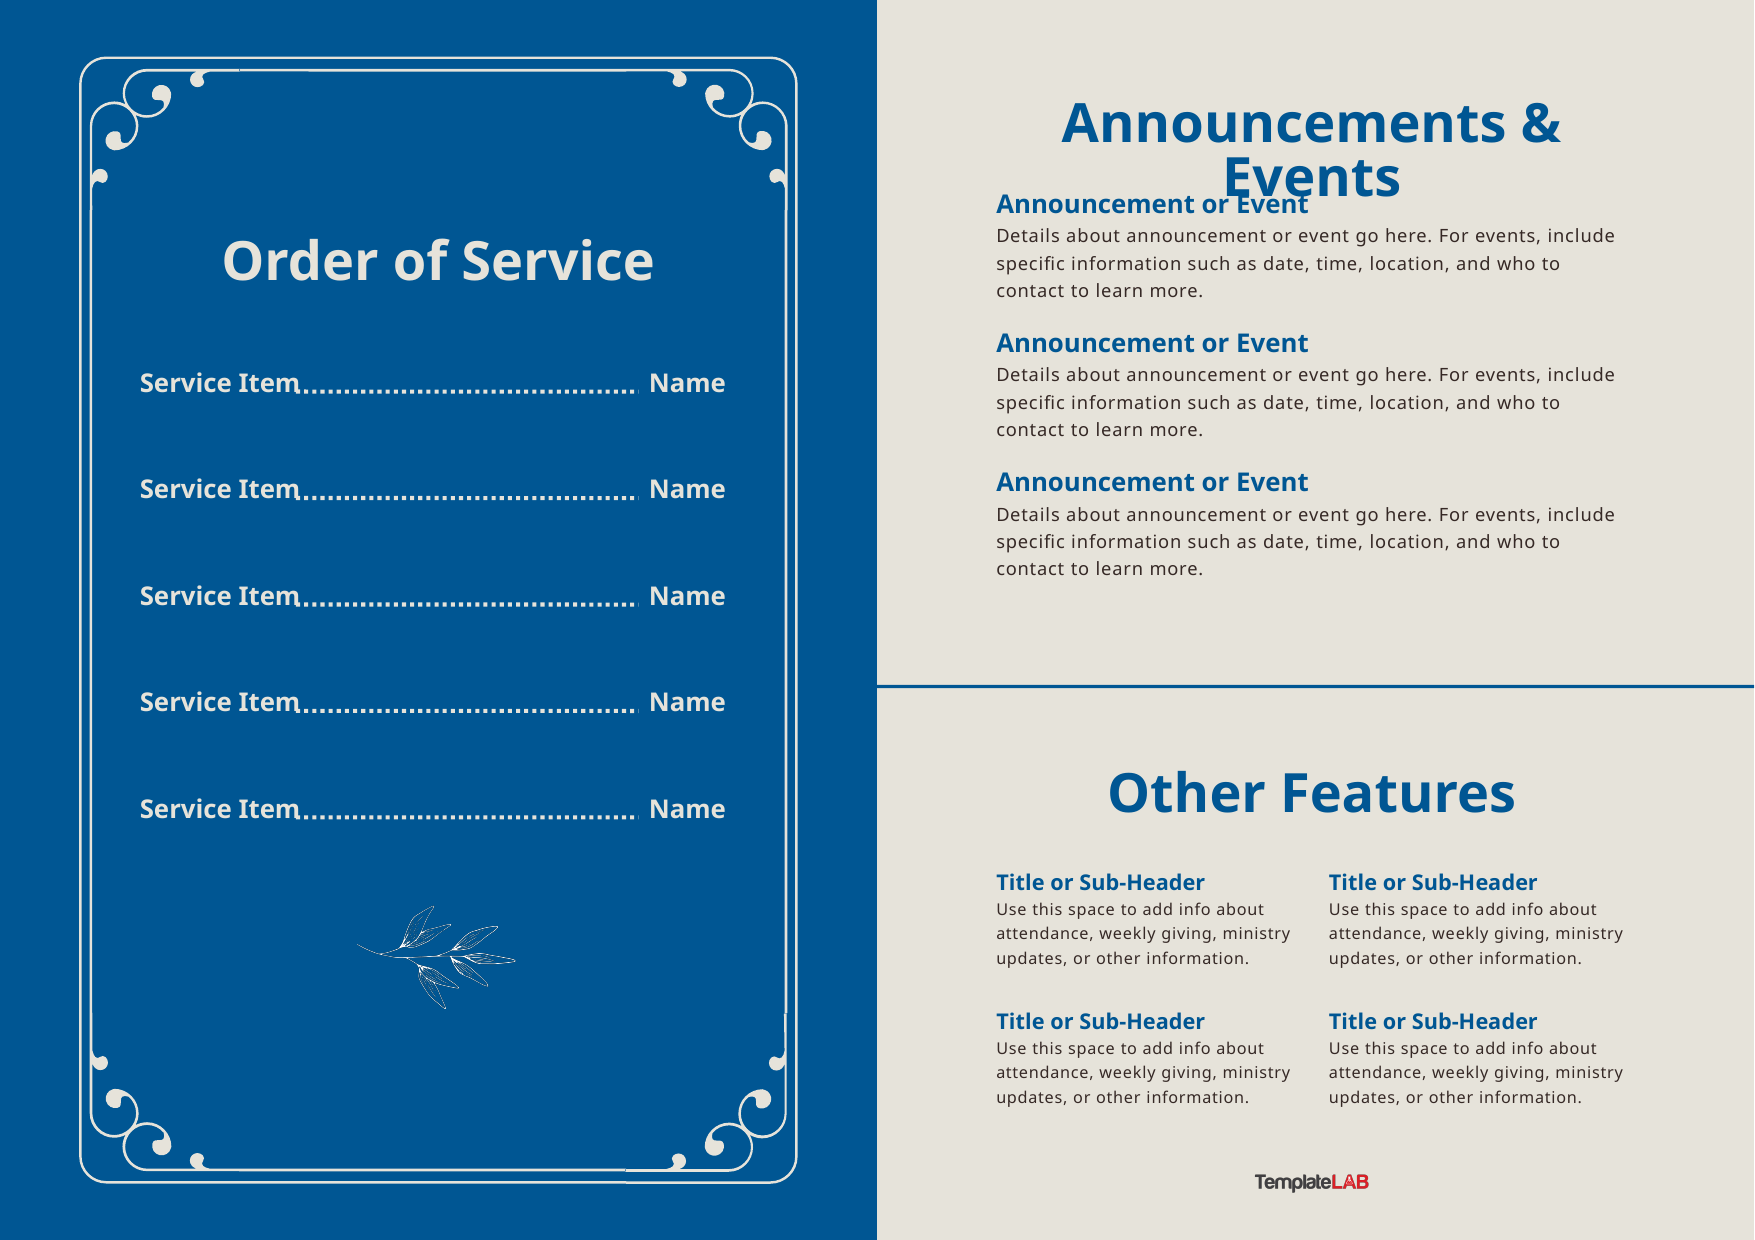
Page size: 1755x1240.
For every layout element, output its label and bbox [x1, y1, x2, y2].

text_box [0, 0, 1755, 1240]
